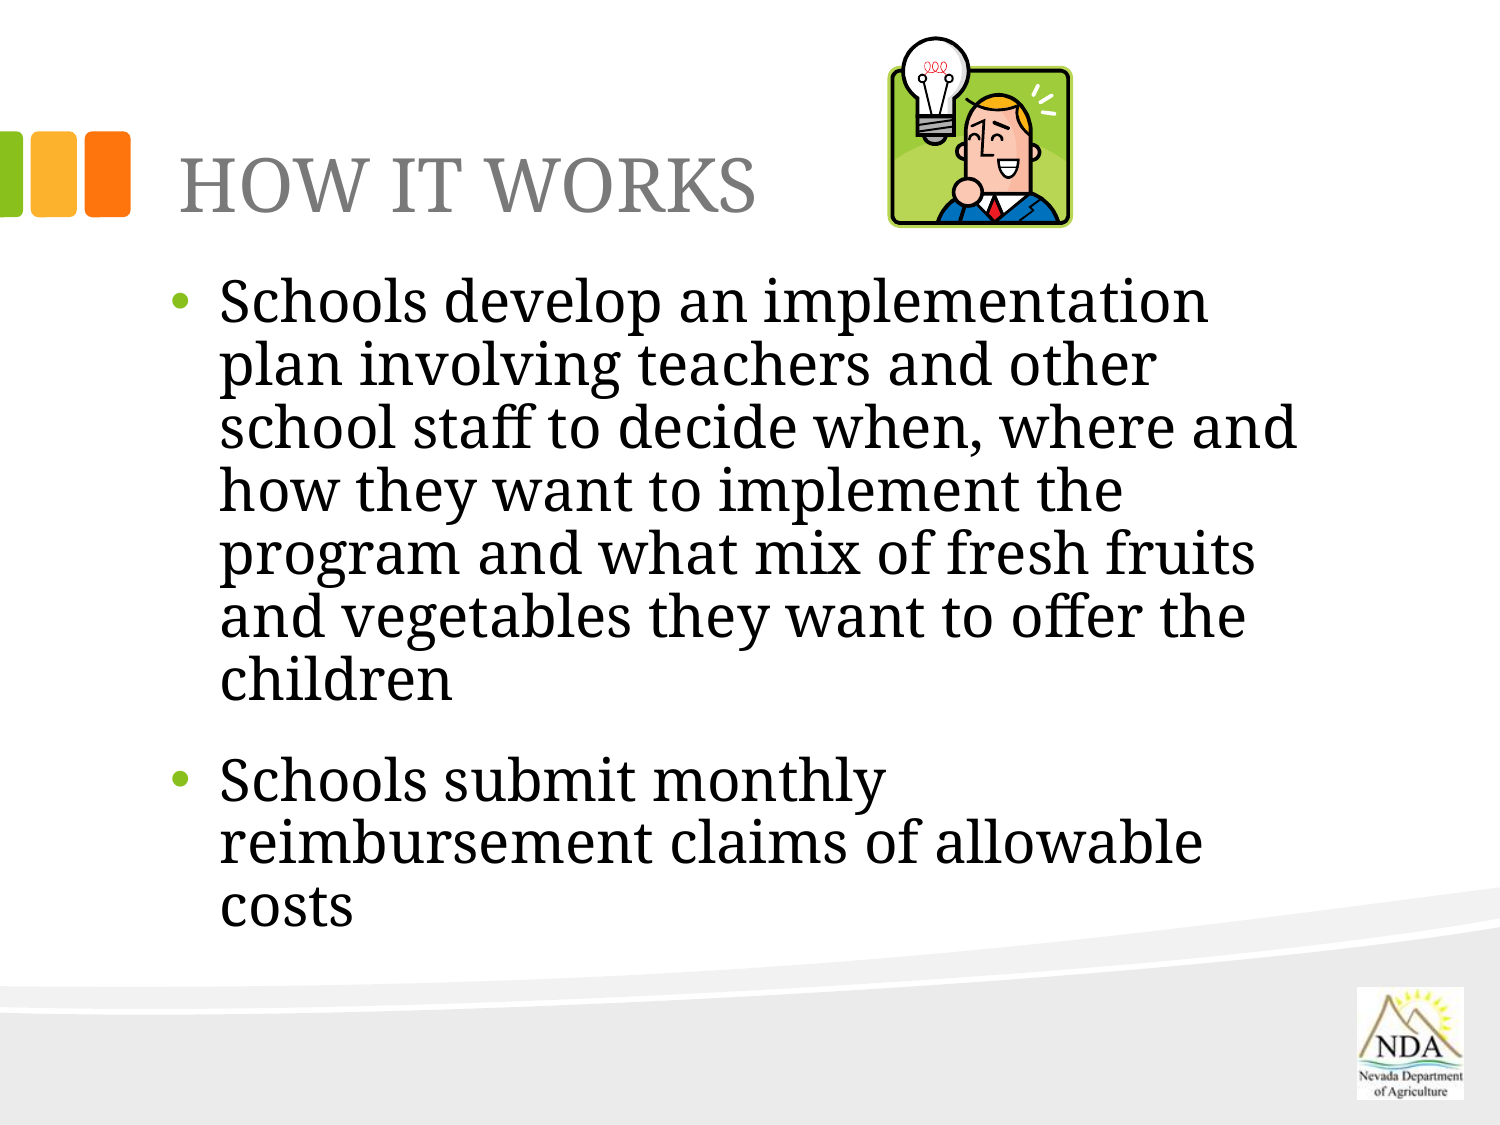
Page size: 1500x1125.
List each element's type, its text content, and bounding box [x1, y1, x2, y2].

title HOW IT WORKS [150, 24, 1350, 238]
picture [887, 36, 1074, 229]
picture [1357, 987, 1465, 1101]
list Schools develop an implementation plan involving teachers and other school staff to decide when, where and how they want to implement the program and what mix of fresh fruits and vegetables they want to offer the children Schools submit monthly reimbursement claims of allowable costs [150, 262, 1350, 1013]
